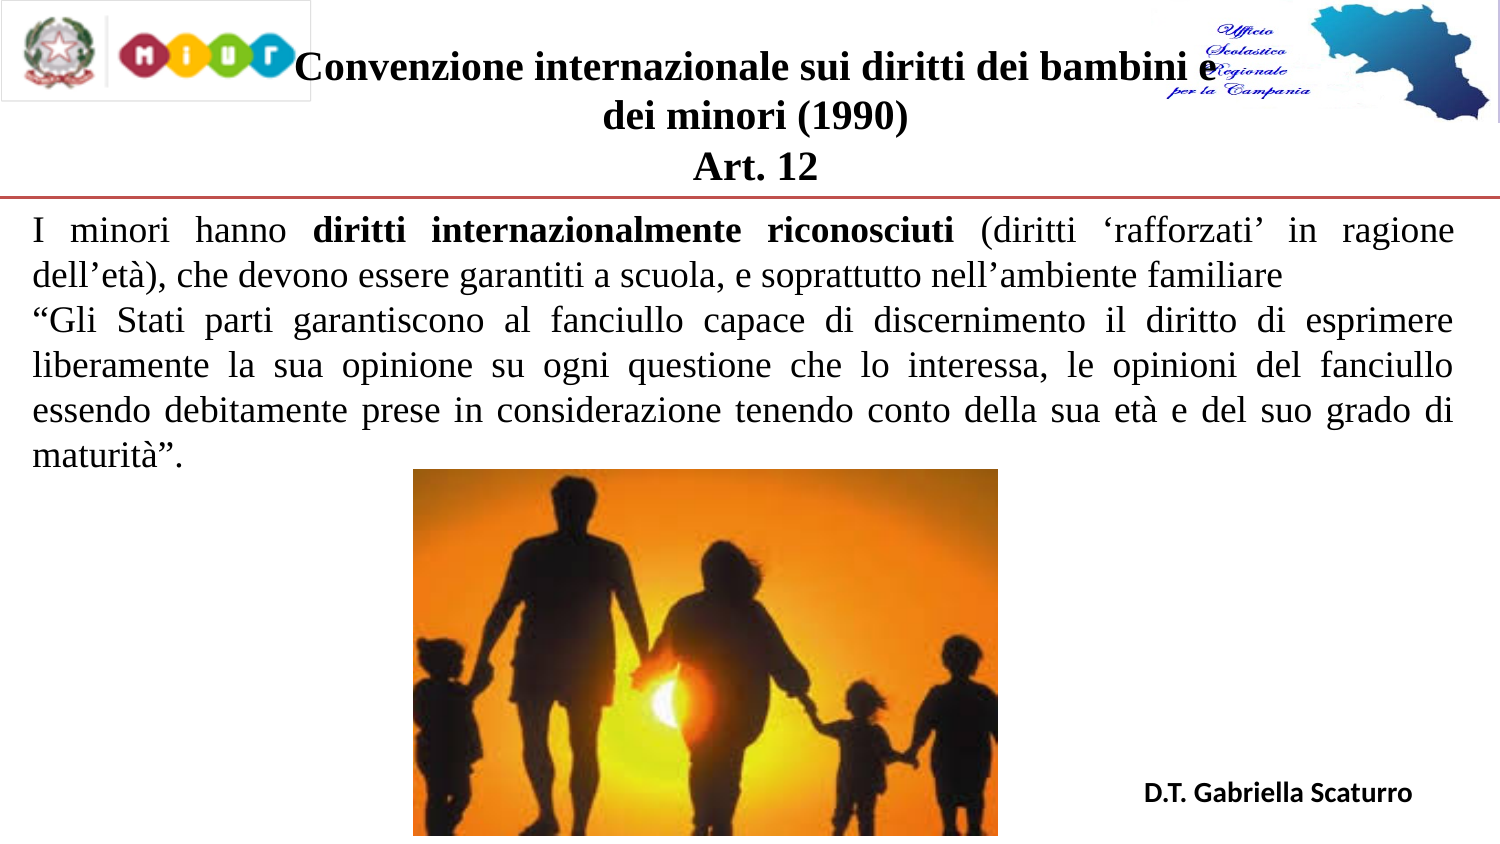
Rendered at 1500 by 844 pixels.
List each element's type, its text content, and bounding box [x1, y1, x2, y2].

subtitle D.T. Gabriella Scaturro [1080, 764, 1477, 844]
text_box Convenzione internazionale sui diritti dei bambini e dei minori (1990) Art. 12 [277, 30, 1235, 196]
picture [412, 468, 999, 836]
picture [0, 0, 313, 104]
text_box I minori hanno diritti internazionalmente riconosciuti (diritti ‘rafforzati’ in ragione dell’età), che devono essere garantiti a scuola, e soprattutto nell’ambiente familiare “Gli Stati parti garantiscono al fanciullo capace di discernimento il diritto di esprimere liberamente la sua opinione su ogni questione che lo interessa, le opinioni del fanciullo essendo debitamente prese in considerazione tenendo conto della sua età e del suo grado di maturità”. [17, 208, 1471, 483]
picture [1151, 0, 1500, 124]
